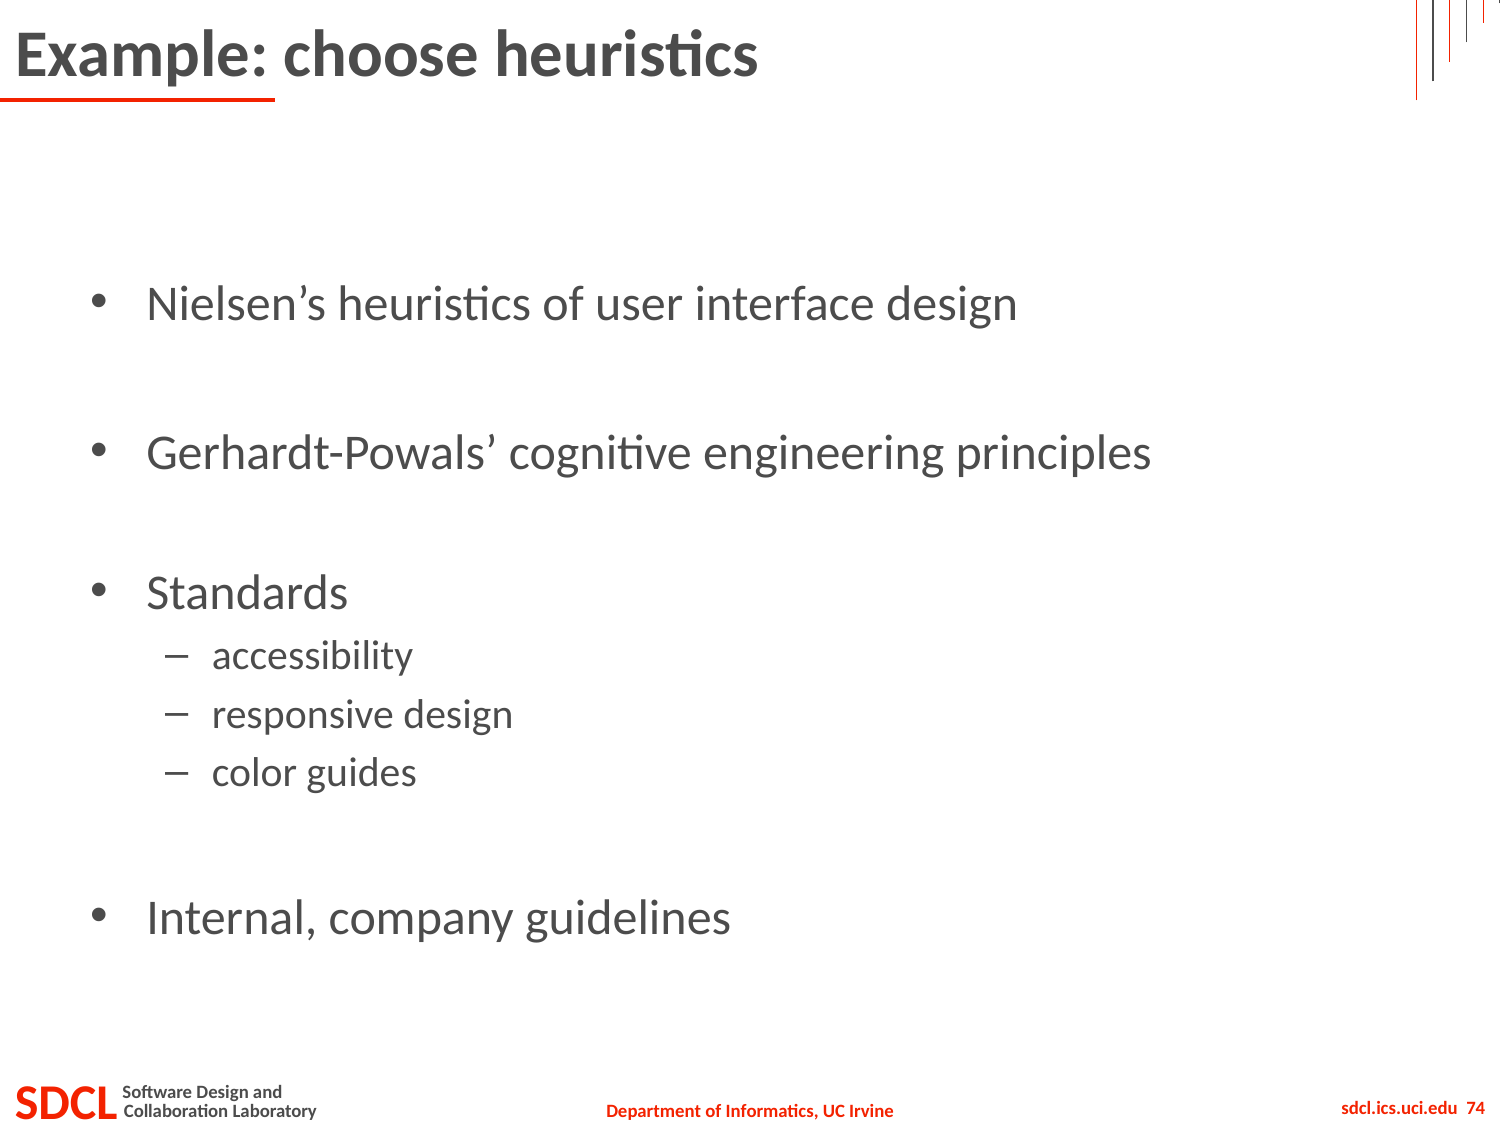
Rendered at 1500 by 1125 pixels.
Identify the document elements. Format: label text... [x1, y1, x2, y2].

list Nielsen’s heuristics of user interface design Gerhardt-Powals’ cognitive engineering principles Standards accessibility responsive design color guides Internal, company guidelines [75, 262, 1417, 1005]
title Example: choose heuristics [0, 0, 1350, 100]
